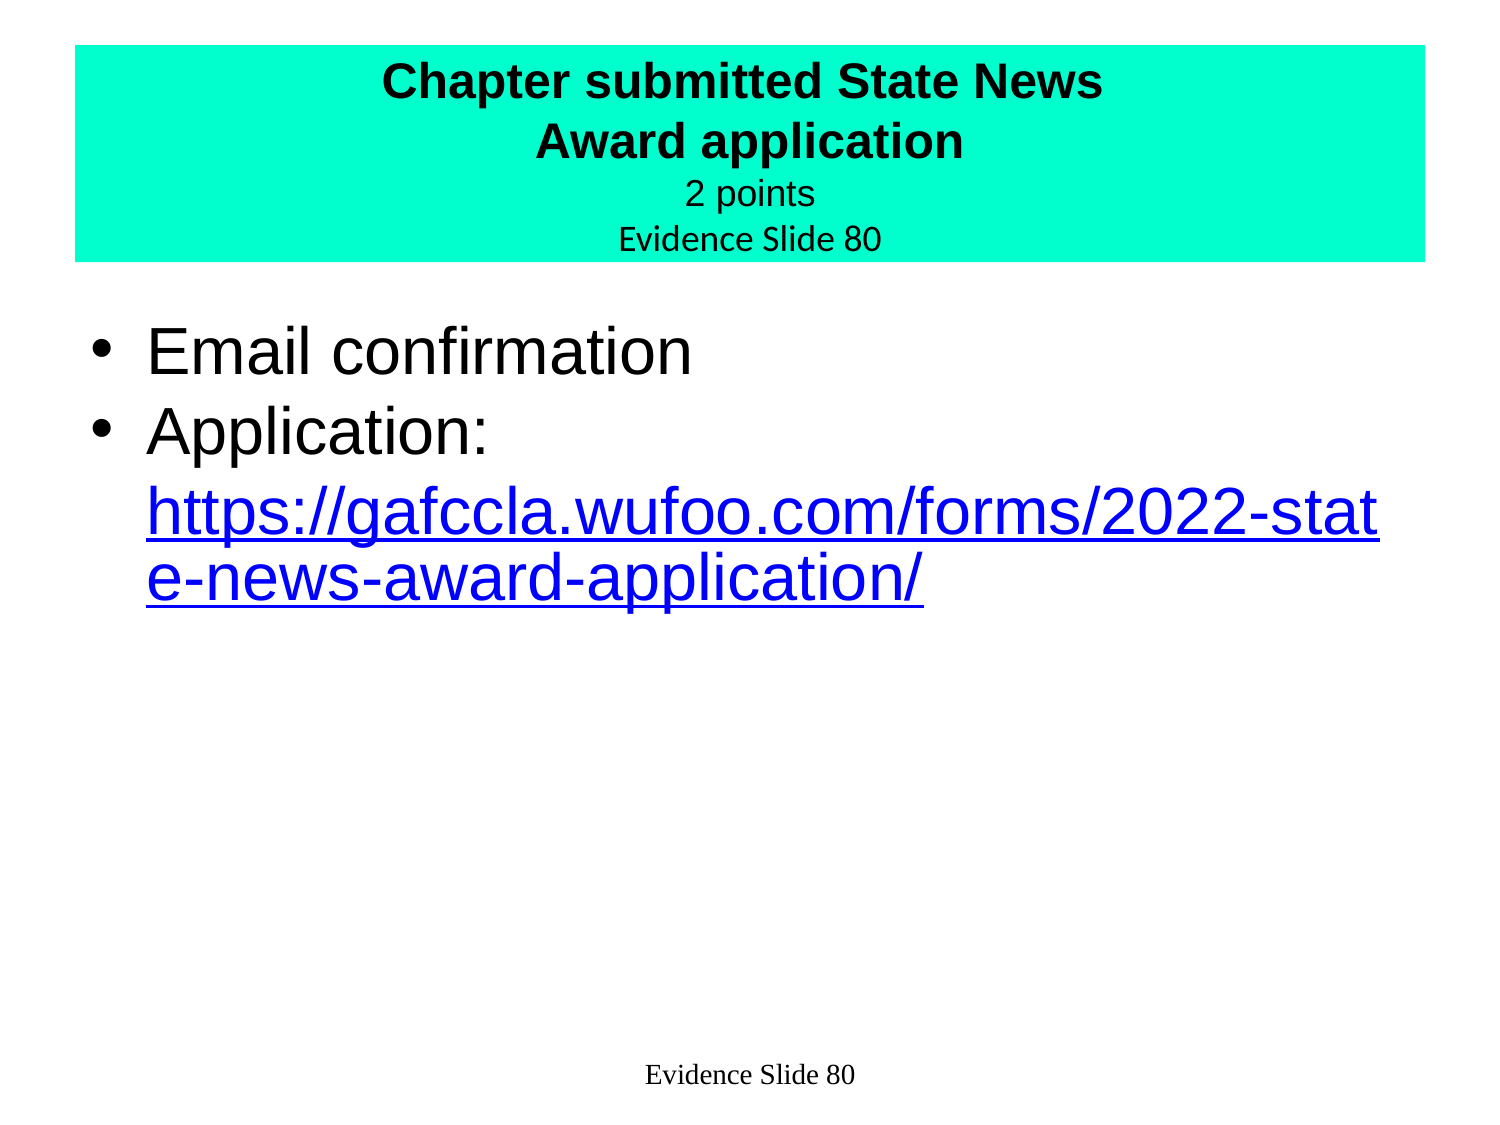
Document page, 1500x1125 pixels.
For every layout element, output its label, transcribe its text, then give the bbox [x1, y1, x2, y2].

list Email confirmation Application: https://gafccla.wufoo.com/forms/2022-state-news-award-application/ [75, 299, 1425, 1005]
footer Evidence Slide 80 [512, 1042, 988, 1103]
title Chapter submitted State News Award application 2 points Evidence Slide 80 [75, 45, 1425, 263]
